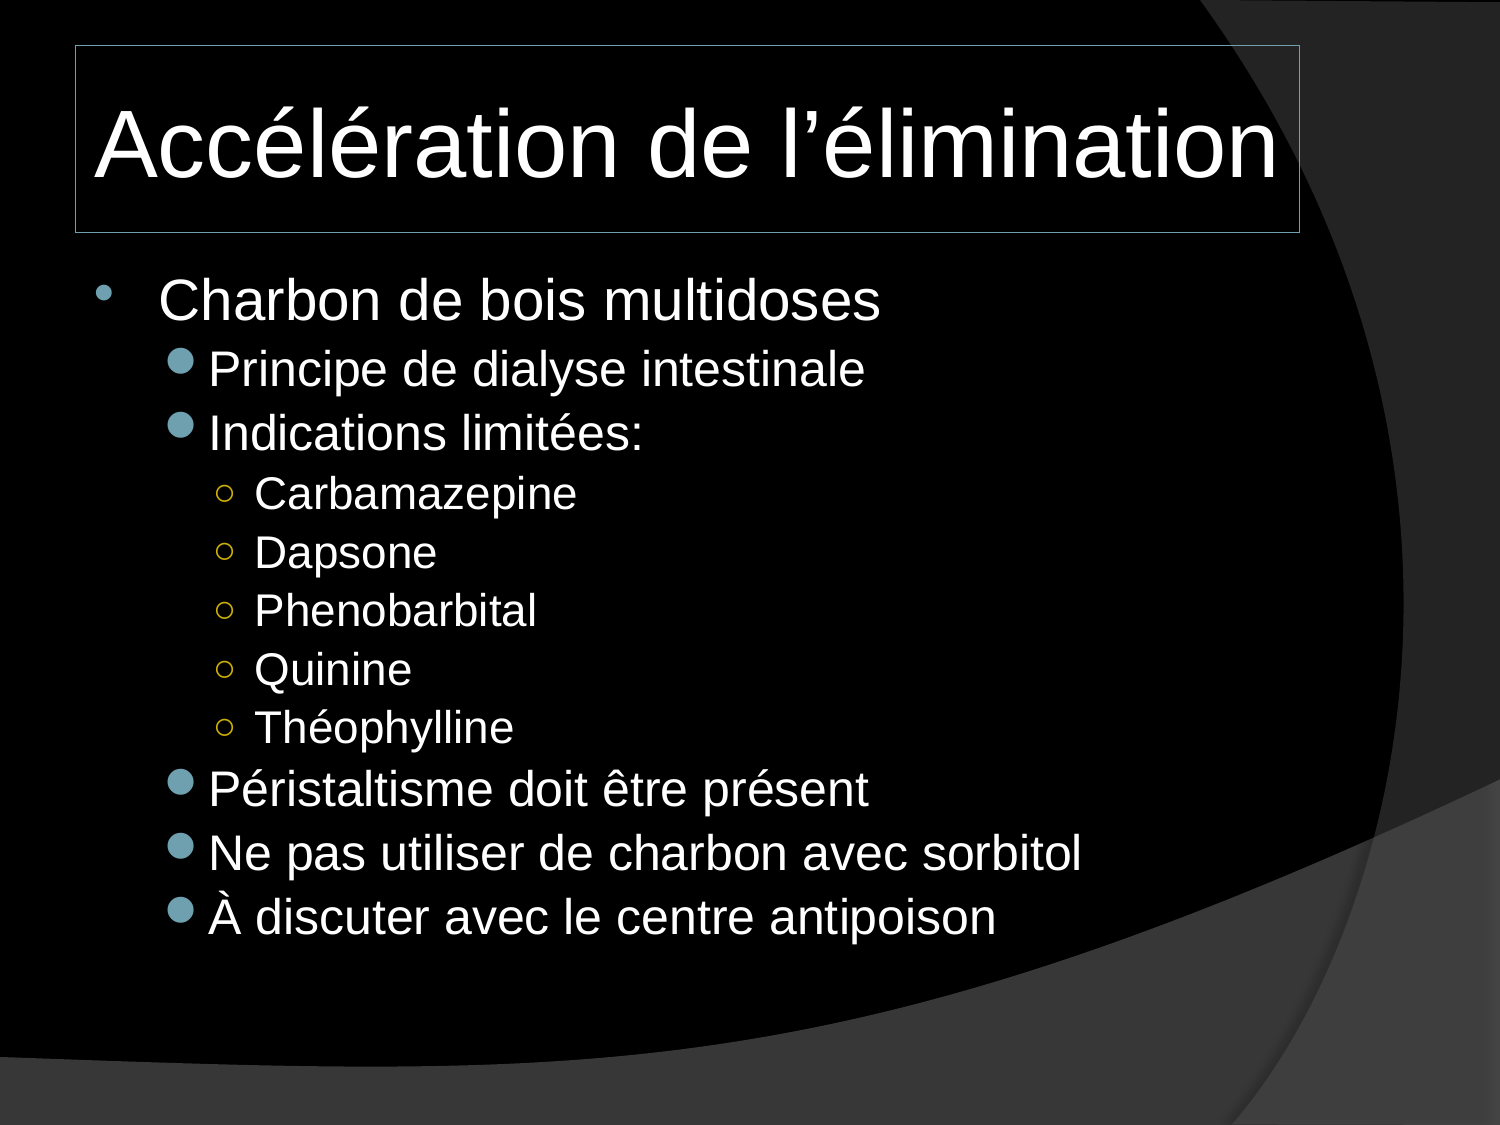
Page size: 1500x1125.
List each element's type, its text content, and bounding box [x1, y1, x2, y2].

list Charbon de bois multidoses Principe de dialyse intestinale Indications limitées: Carbamazepine Dapsone Phenobarbital Quinine Théophylline Péristaltisme doit être présent Ne pas utiliser de charbon avec sorbitol À discuter avec le centre antipoison [75, 262, 1300, 1005]
title Accélération de l’élimination [75, 45, 1300, 233]
